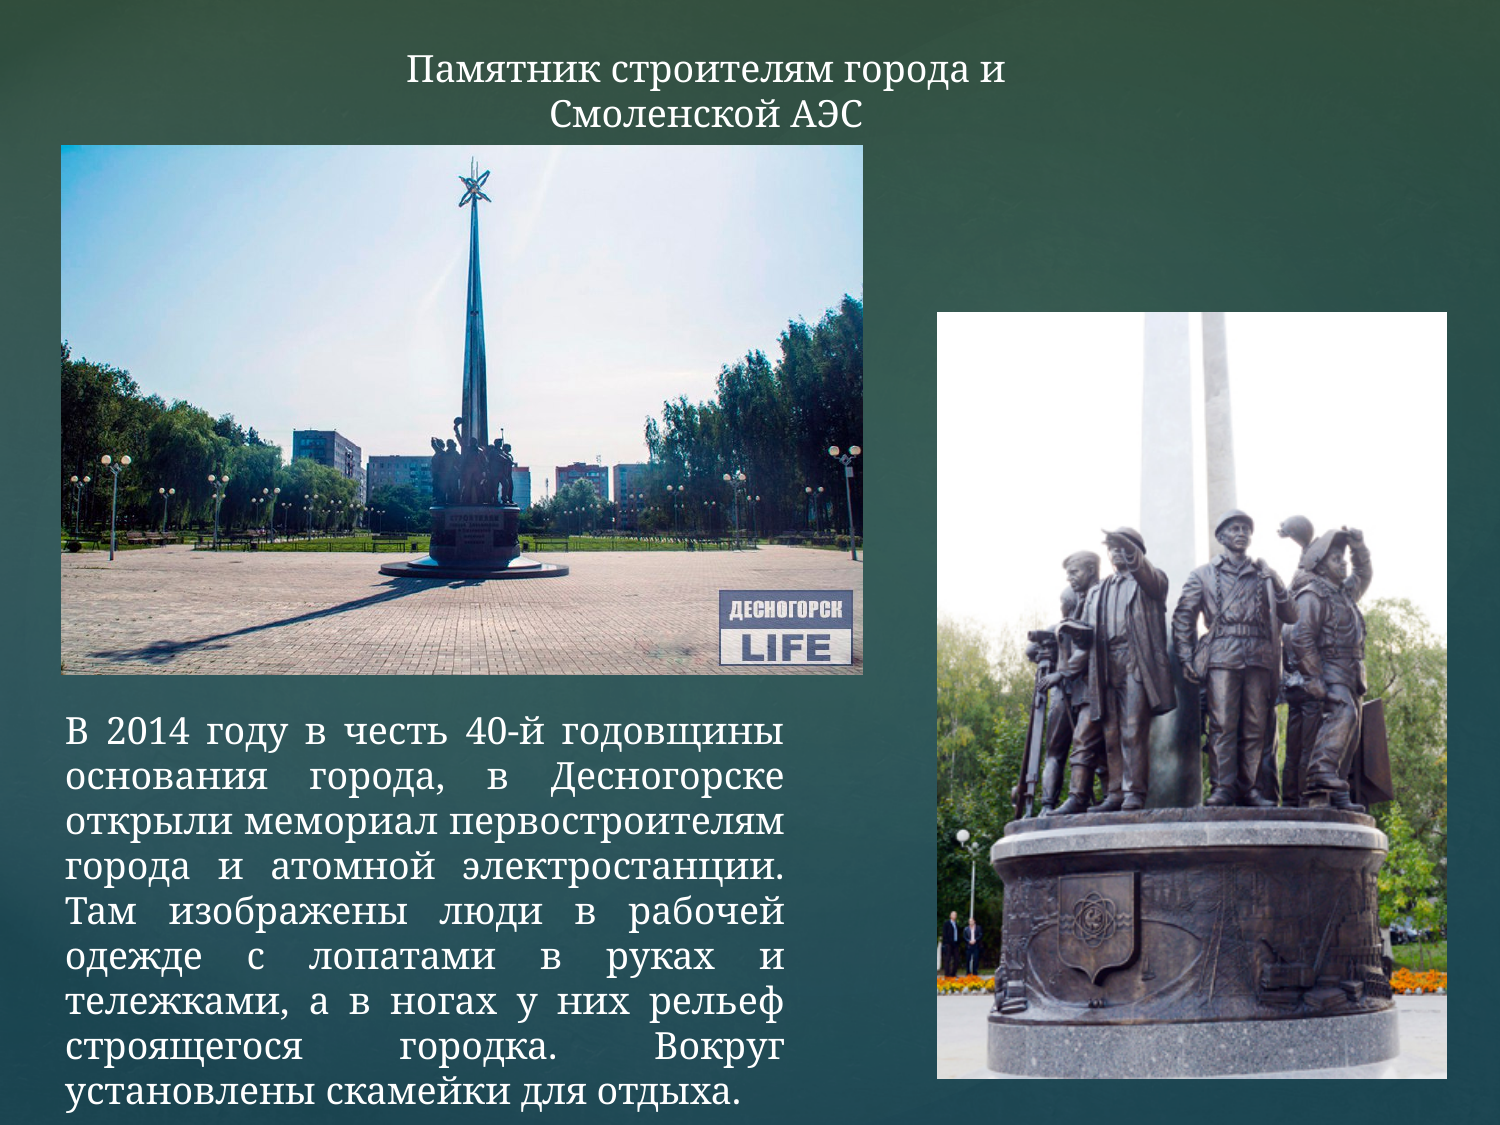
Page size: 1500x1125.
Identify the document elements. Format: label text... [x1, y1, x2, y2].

text_box В 2014 году в честь 40-й годовщины основания города, в Десногорске открыли мемориал первостроителям города и атомной электростанции. Там изображены люди в рабочей одежде с лопатами в руках и тележками, а в ногах у них рельеф строящегося городка. Вокруг установлены скамейки для отдыха. [49, 699, 800, 1120]
picture [61, 144, 863, 676]
picture [936, 311, 1448, 1079]
text_box Памятник строителям города и Смоленской АЭС [299, 37, 1113, 143]
